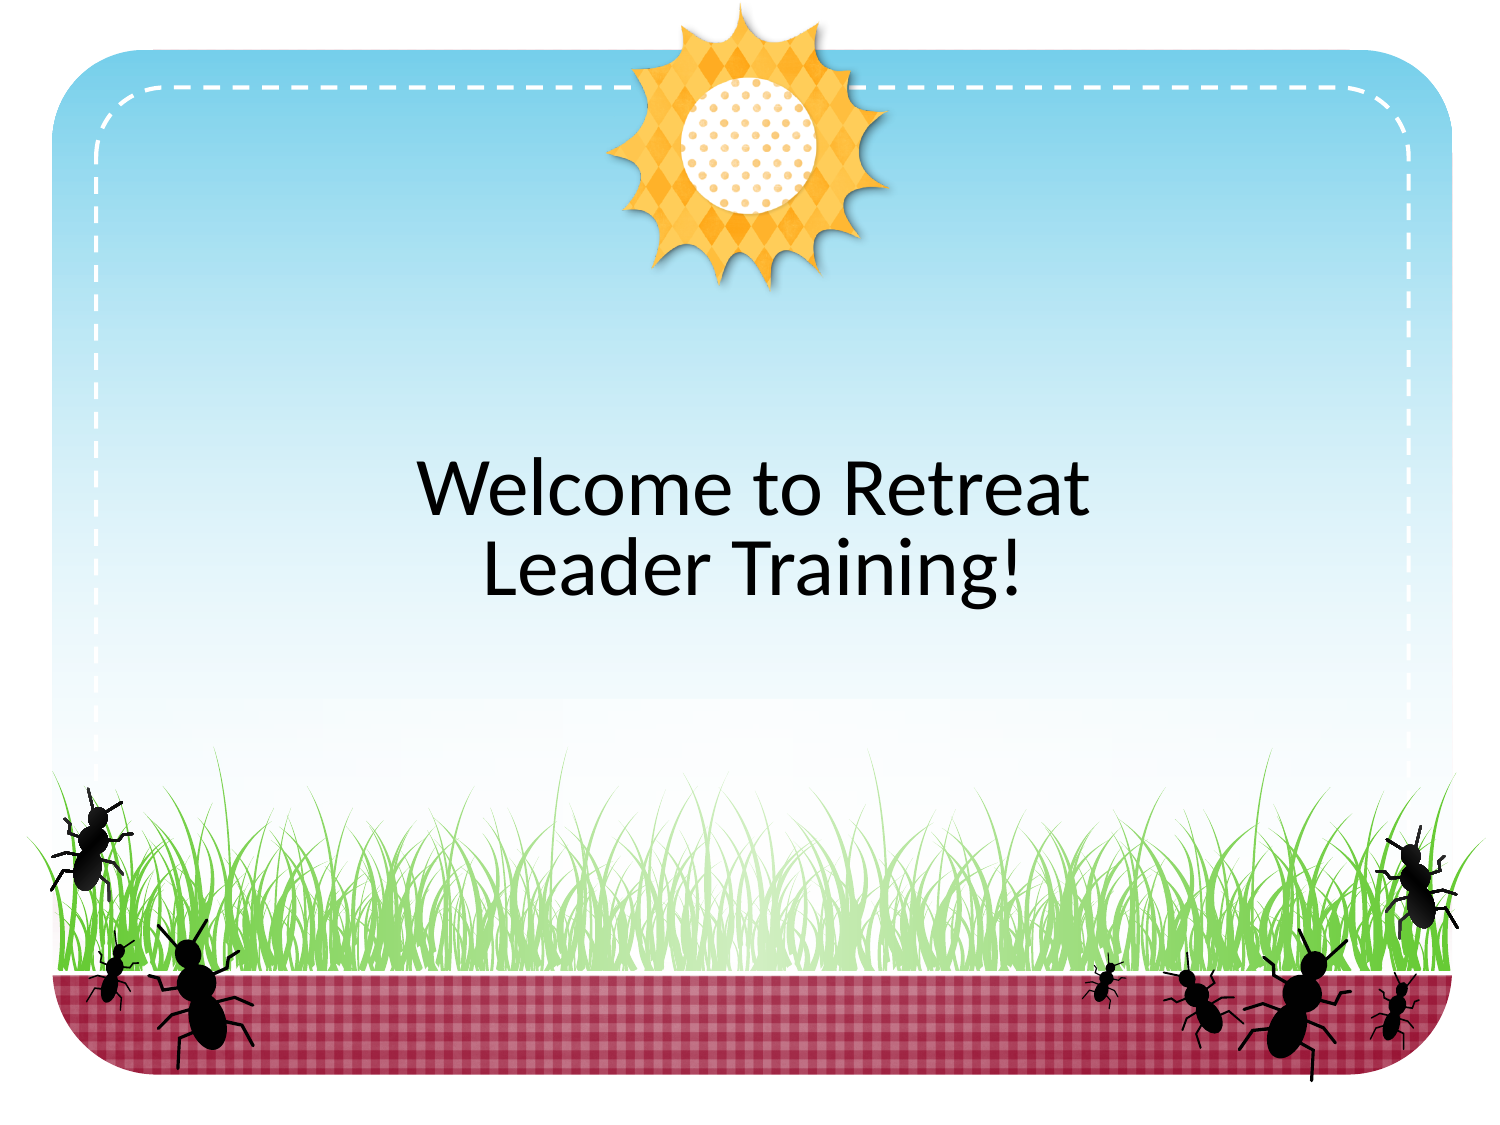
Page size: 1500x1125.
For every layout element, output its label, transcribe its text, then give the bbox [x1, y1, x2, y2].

picture [600, 0, 902, 307]
title Welcome to Retreat Leader Training! [335, 425, 1174, 638]
